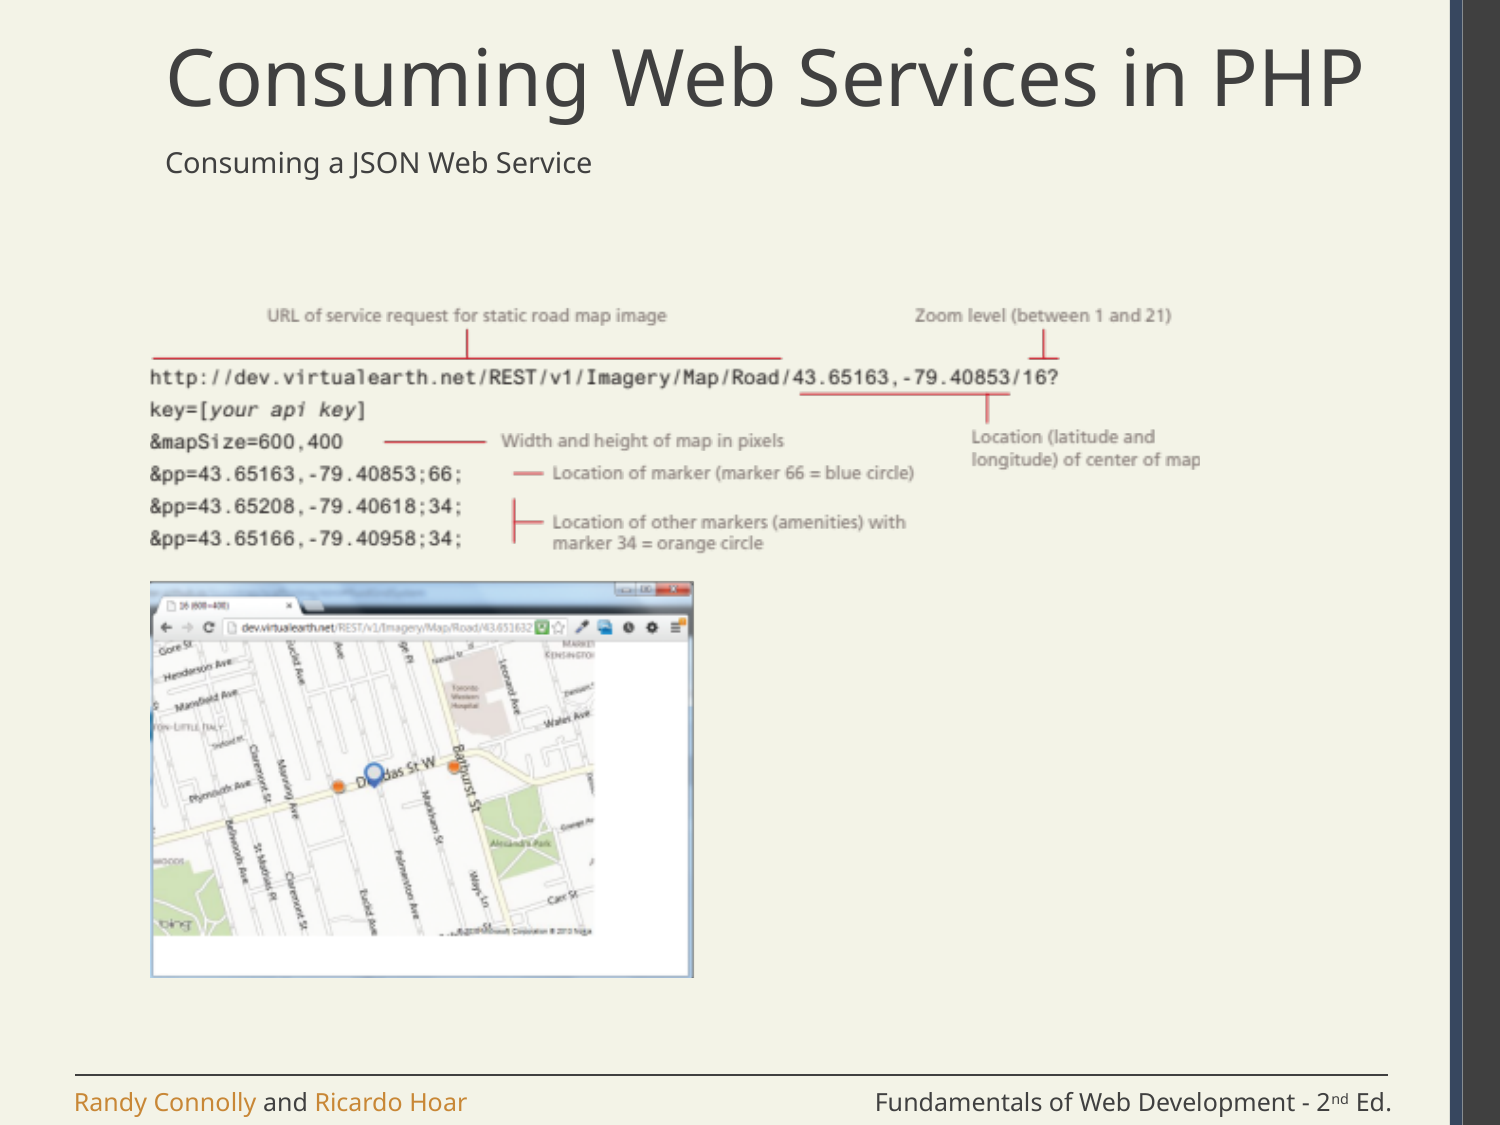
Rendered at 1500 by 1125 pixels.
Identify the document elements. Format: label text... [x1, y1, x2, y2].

list Consuming a JSON Web Service [150, 137, 1200, 188]
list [149, 269, 1201, 1013]
title Consuming Web Services in PHP [150, 20, 1425, 188]
